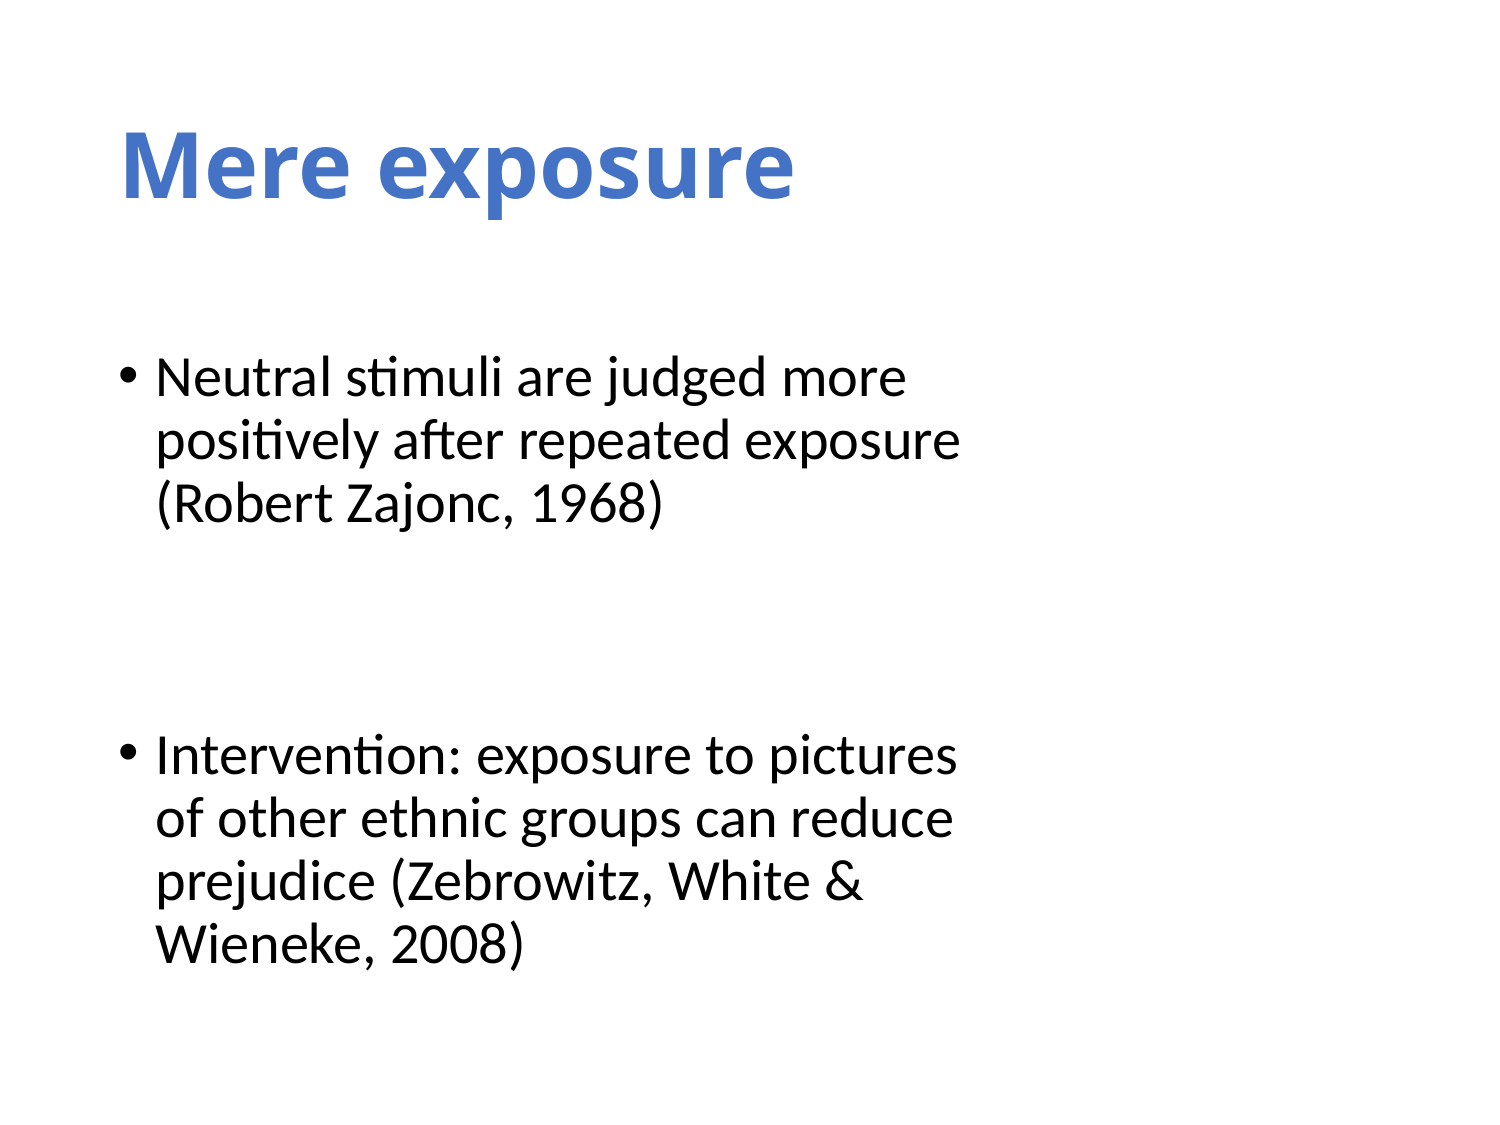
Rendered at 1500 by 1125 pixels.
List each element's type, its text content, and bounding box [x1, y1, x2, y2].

list Neutral stimuli are judged more positively after repeated exposure (Robert Zajonc, 1968) Intervention: exposure to pictures of other ethnic groups can reduce prejudice (Zebrowitz, White & Wieneke, 2008) [103, 339, 1011, 1053]
title Mere exposure [103, 59, 1397, 278]
